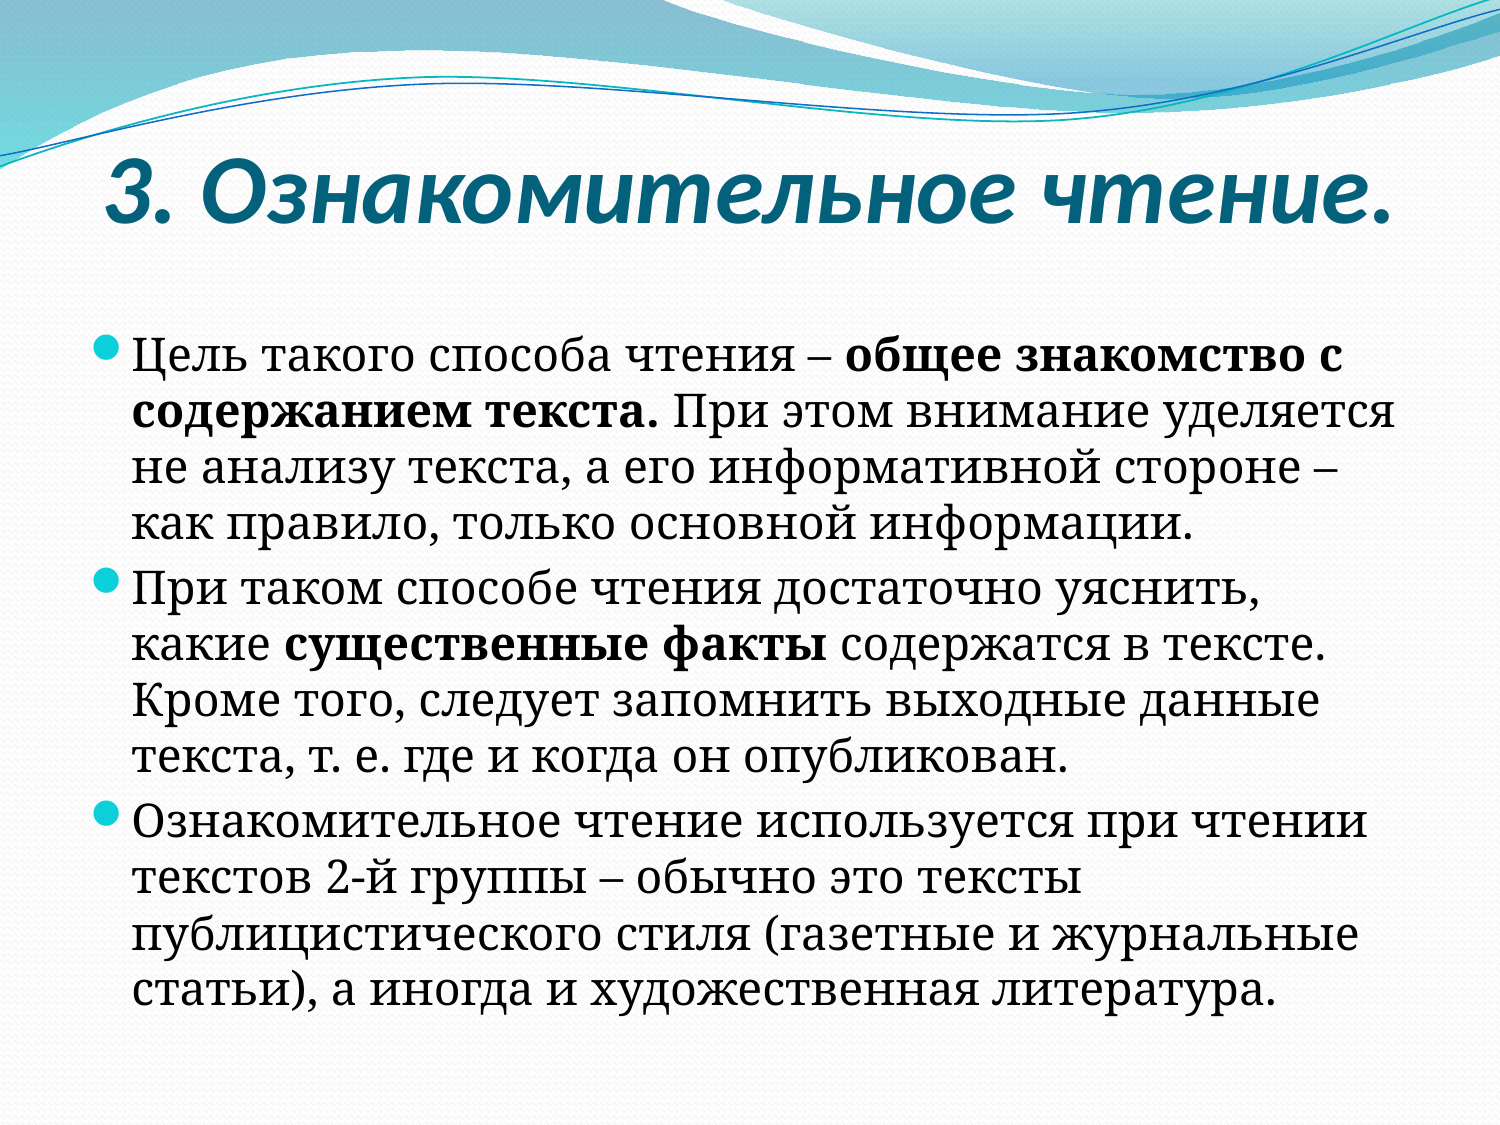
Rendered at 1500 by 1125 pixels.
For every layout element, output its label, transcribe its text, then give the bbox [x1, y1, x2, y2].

title 3. Ознакомительное чтение. [75, 115, 1425, 244]
list Цель такого способа чтения – общее знакомство с содержанием текста. При этом внимание уделяется не анализу текста, а его информативной стороне – как правило, только основной информации. При таком способе чтения достаточно уяснить, какие существенные факты содержатся в тексте. Кроме того, следует запомнить выходные данные текста, т. е. где и когда он опубликован. Ознакомительное чтение используется при чтении текстов 2-й группы – обычно это тексты публицистического стиля (газетные и журнальные статьи), а иногда и художественная литература. [75, 317, 1425, 1038]
